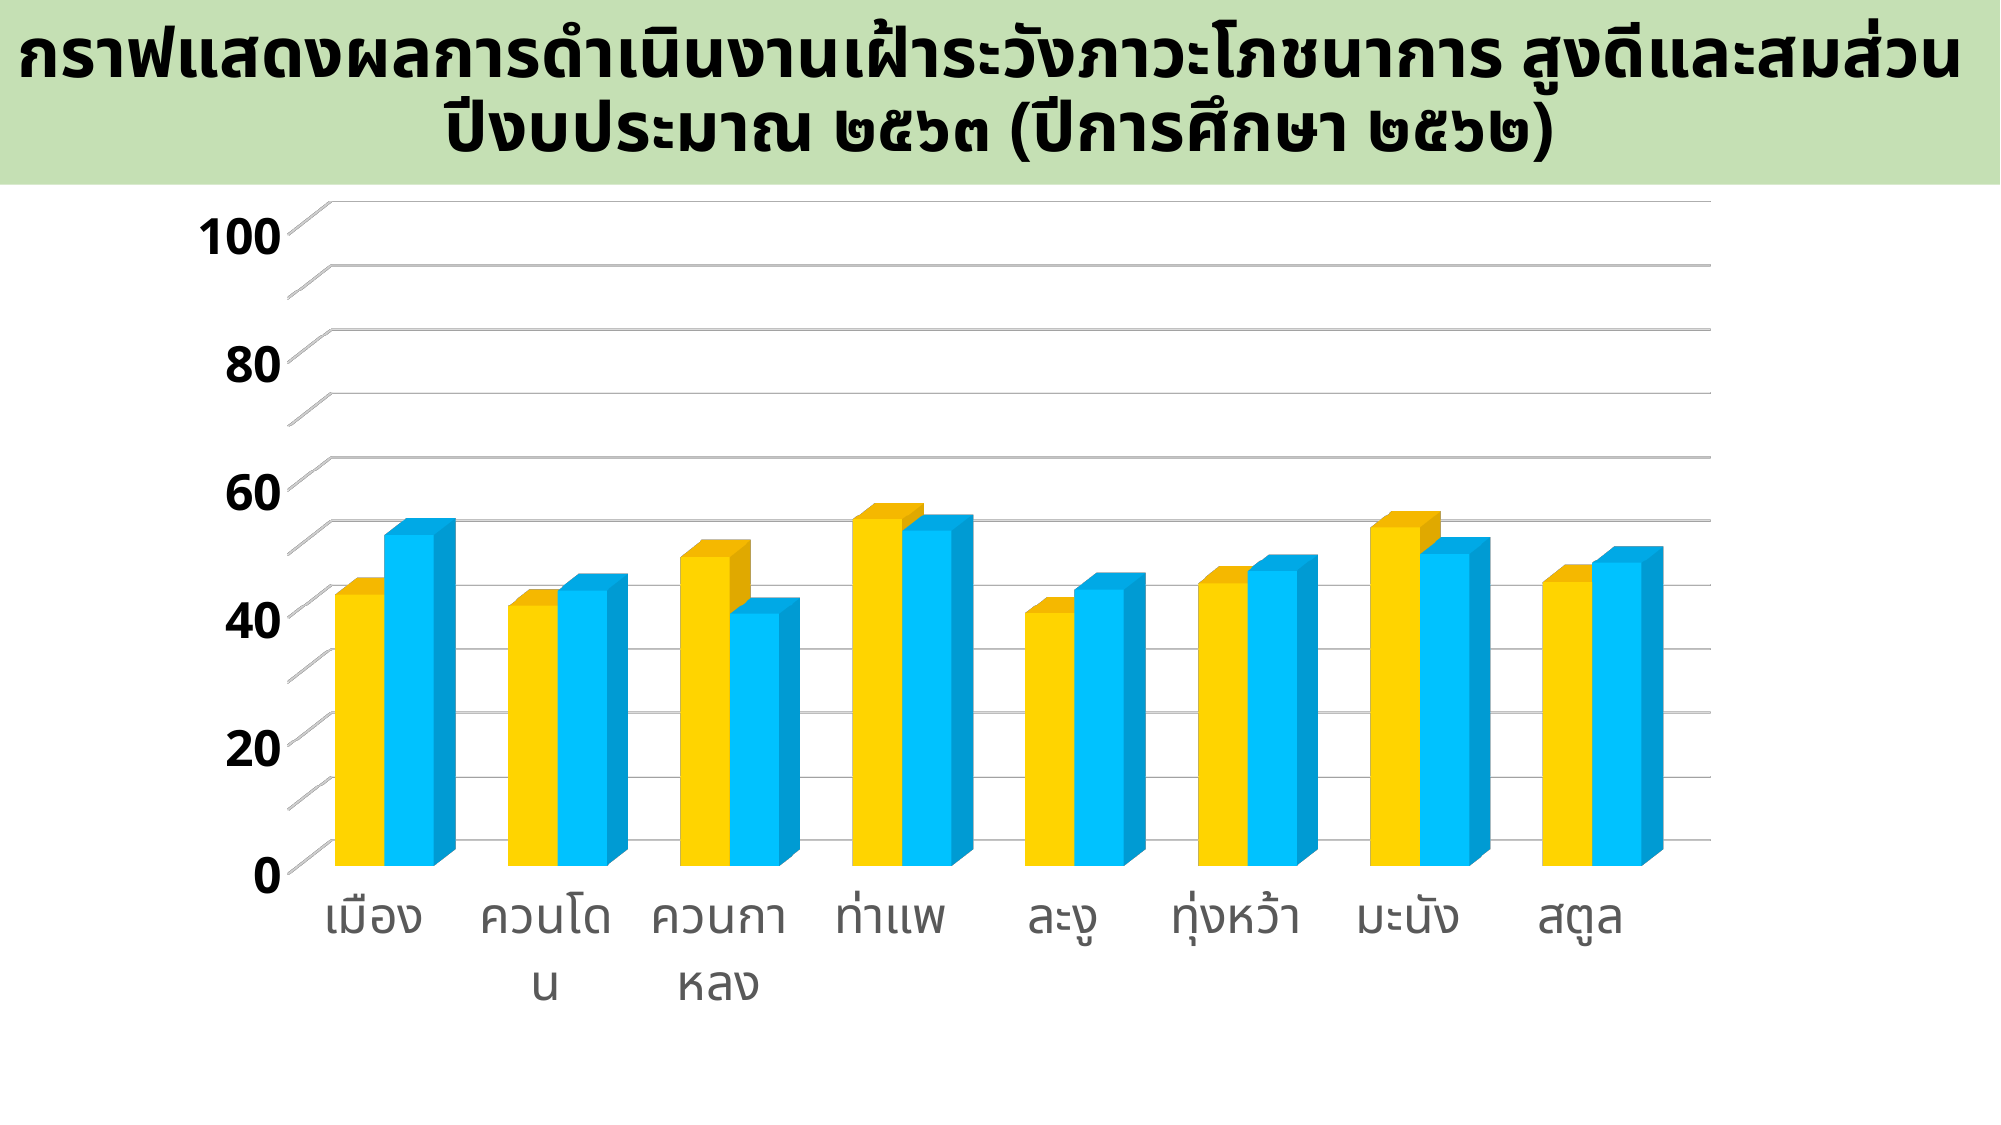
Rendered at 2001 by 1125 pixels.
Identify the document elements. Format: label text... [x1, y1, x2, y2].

chart [136, 184, 1772, 1032]
title กราฟแสดงผลการดำเนินงานเฝ้าระวังภาวะโภชนาการ สูงดีและสมส่วน ปีงบประมาณ ๒๕๖๓ (ปีการศึกษา ๒๕๖๒) [0, 0, 2000, 185]
